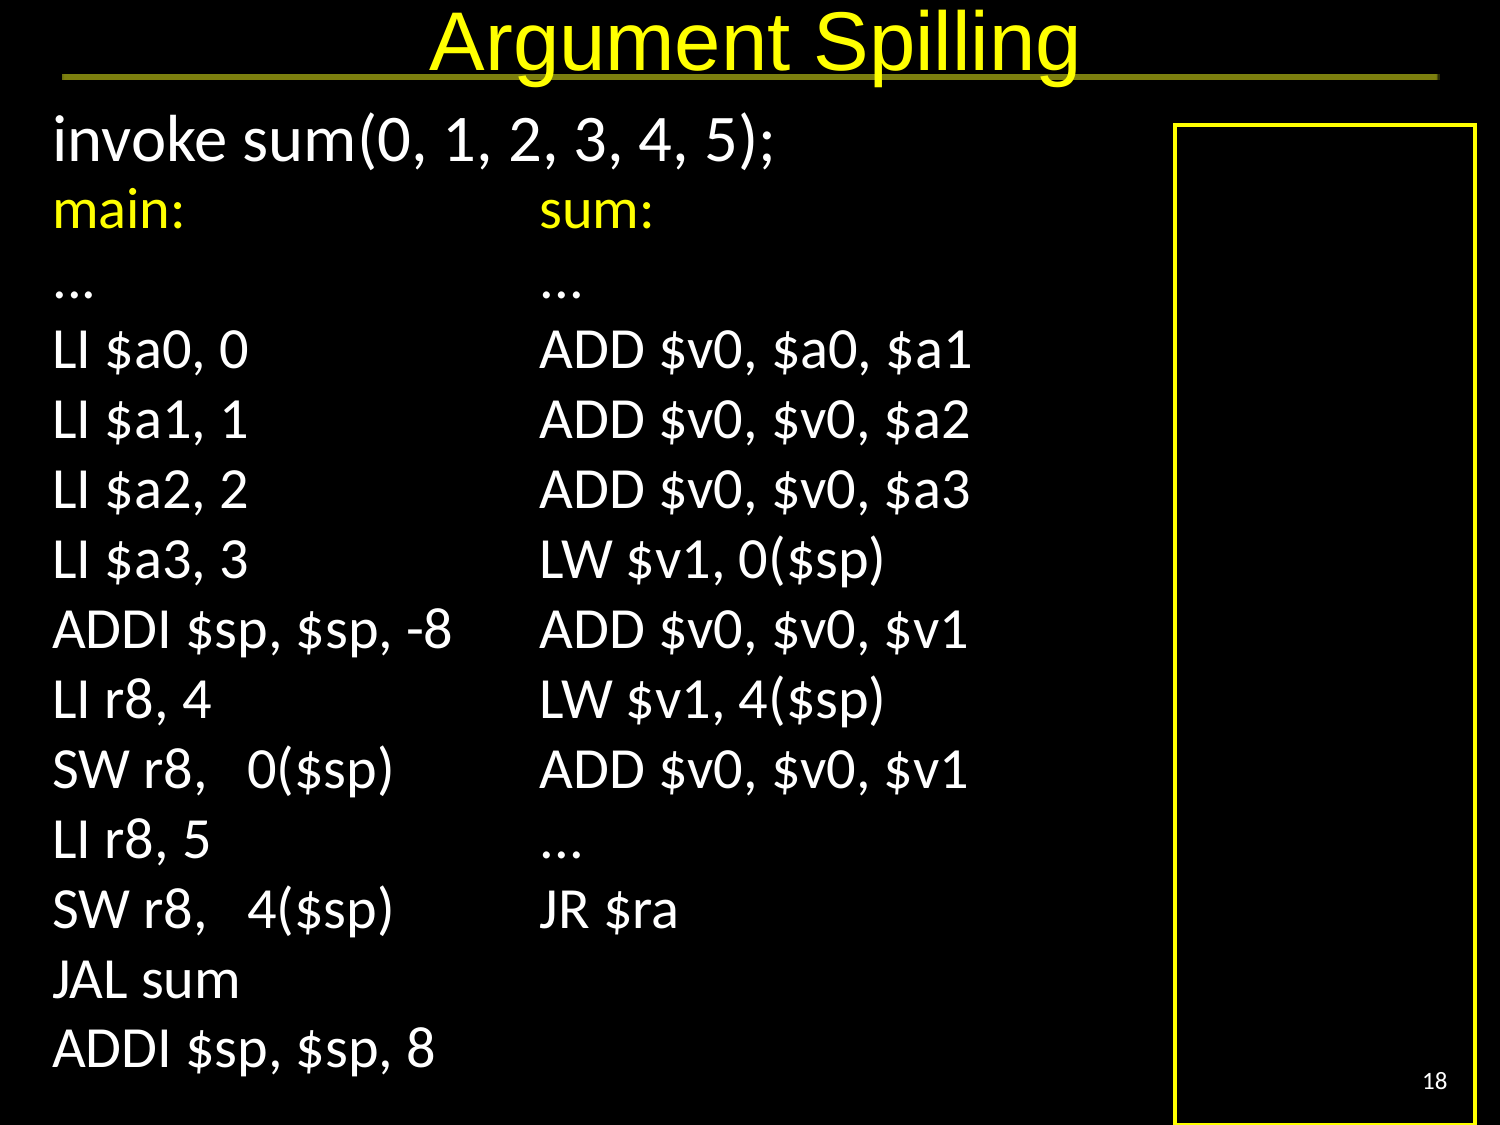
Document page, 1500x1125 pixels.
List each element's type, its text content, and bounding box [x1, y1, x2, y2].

text_box main: ... LI $a0, 0 LI $a1, 1 LI $a2, 2 LI $a3, 3 ADDI $sp, $sp, -8 LI r8, 4 SW r8, 0($sp) LI r8, 5 SW r8, 4($sp) JAL sum ADDI $sp, $sp, 8 [37, 162, 475, 1087]
text_box sum: ... ADD $v0, $a0, $a1 ADD $v0, $v0, $a2 ADD $v0, $v0, $a3 LW $v1, 0($sp) ADD $v0, $v0, $v1 LW $v1, 4($sp) ADD $v0, $v0, $v1 ... JR $ra [525, 162, 1013, 948]
list invoke sum(0, 1, 2, 3, 4, 5); [37, 87, 850, 213]
picture [62, 75, 1440, 80]
title Argument Spilling [50, 0, 1463, 75]
text_box [1174, 125, 1475, 1125]
